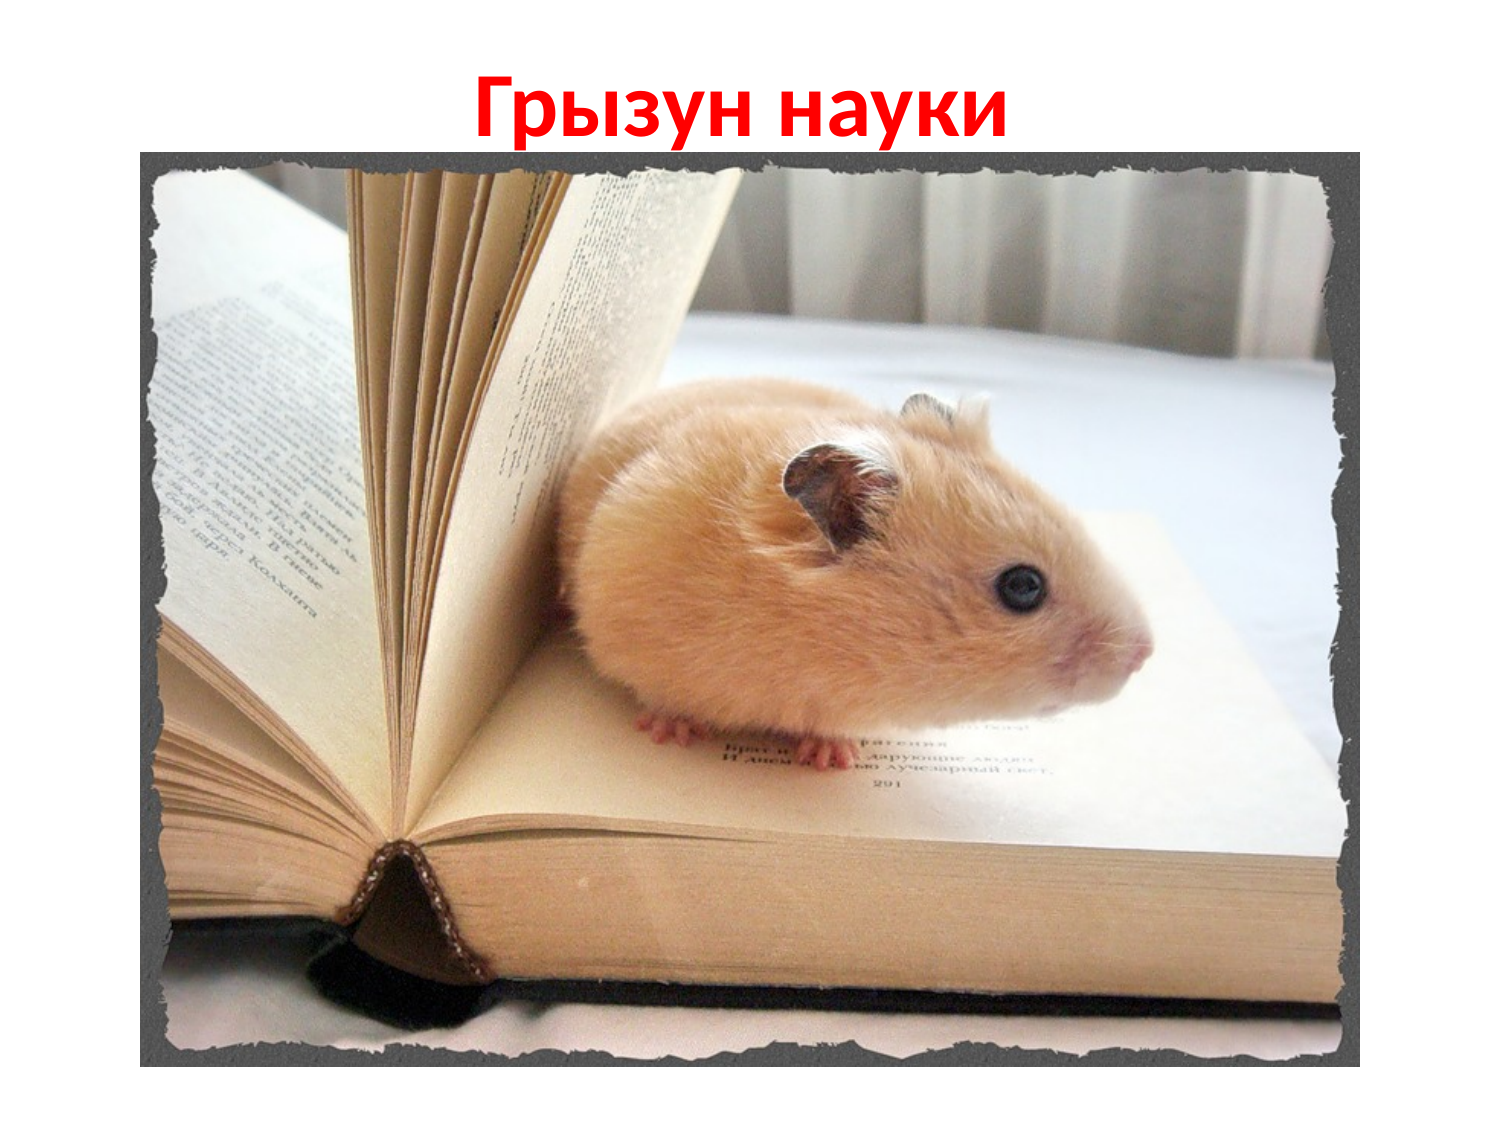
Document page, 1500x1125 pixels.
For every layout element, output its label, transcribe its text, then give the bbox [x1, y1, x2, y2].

picture [140, 152, 1360, 1067]
title Грызун науки [105, 46, 1381, 153]
